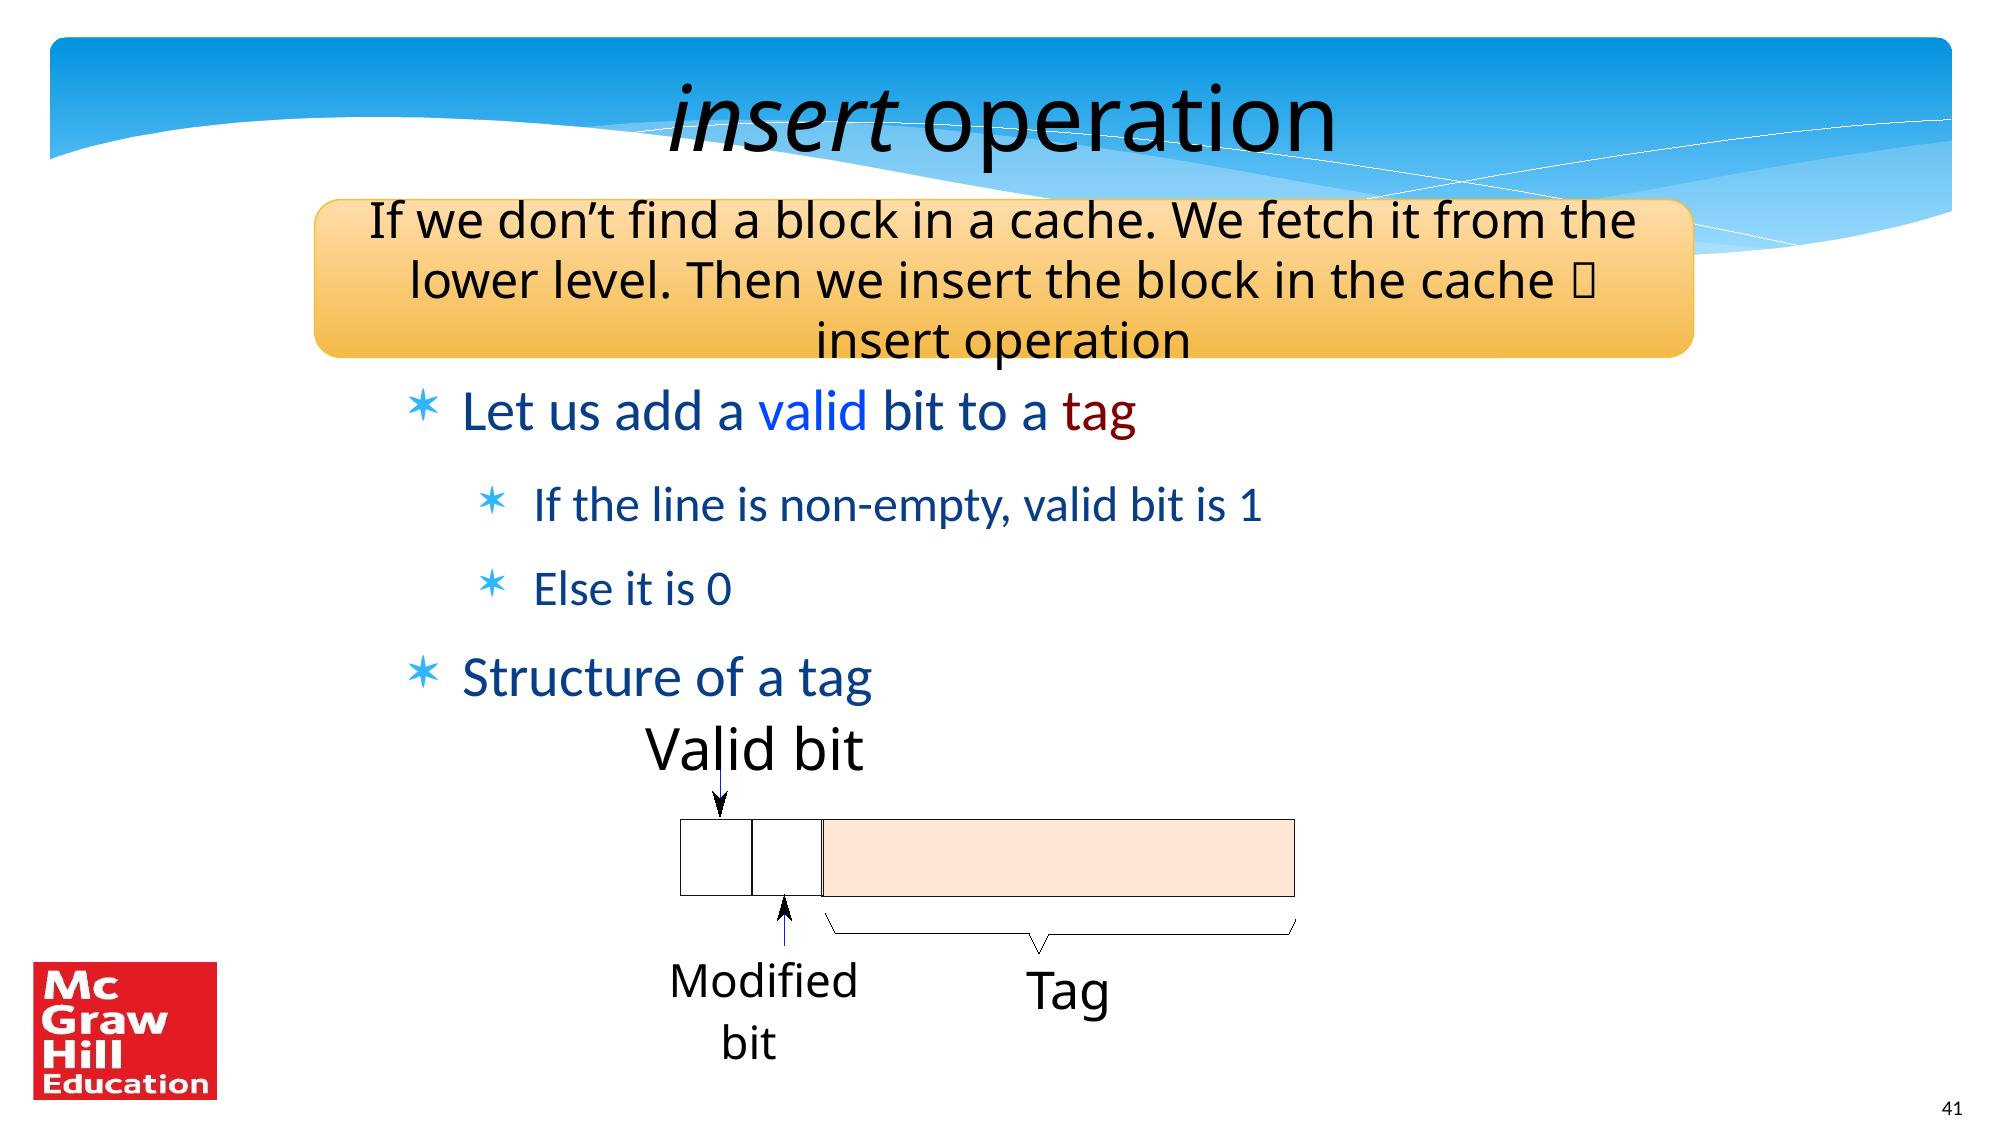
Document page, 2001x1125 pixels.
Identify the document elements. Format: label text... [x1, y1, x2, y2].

list Let us add a valid bit to a tag If the line is non-empty, valid bit is 1 Else it is 0 Structure of a tag [391, 372, 1609, 735]
text_box If we don’t find a block in a cache. We fetch it from the lower level. Then we insert the block in the cache  insert operation [313, 198, 1695, 359]
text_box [599, 651, 1401, 1088]
title insert operation [395, 37, 1613, 192]
picture [33, 962, 217, 1100]
